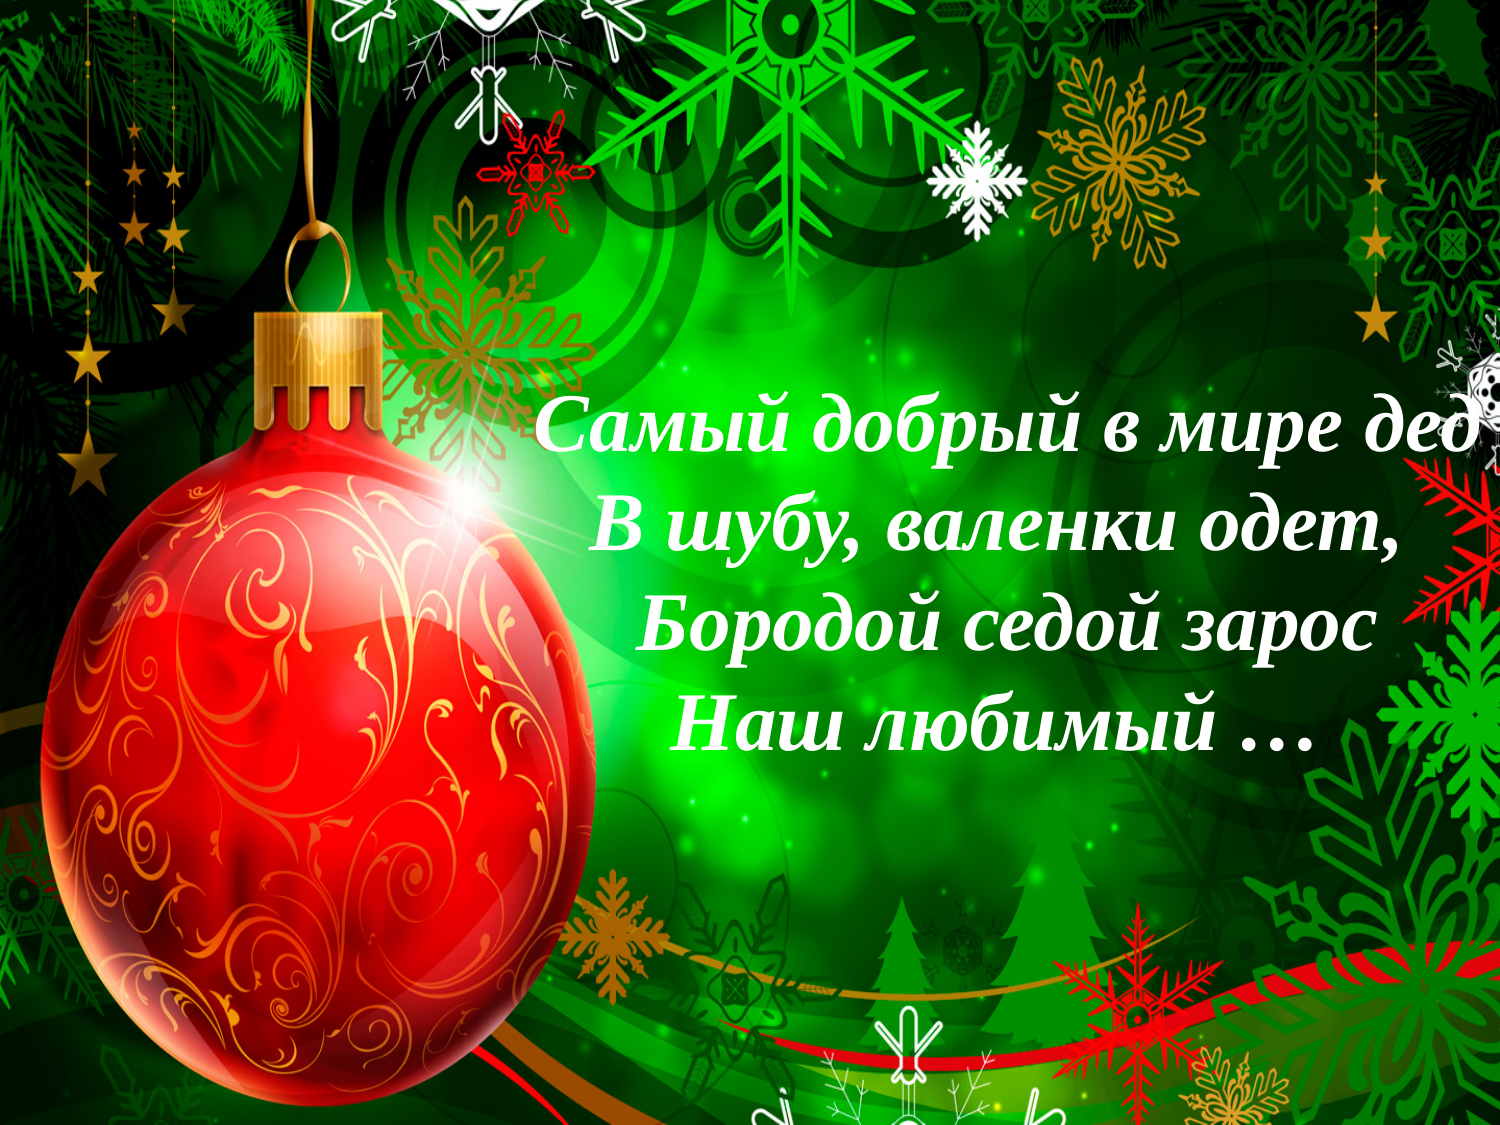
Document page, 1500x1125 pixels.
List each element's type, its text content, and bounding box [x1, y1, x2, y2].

text_box Самый добрый в мире дед В шубу, валенки одет, Бородой седой зарос Наш любимый … [515, 360, 1500, 775]
picture [0, 0, 1500, 1125]
